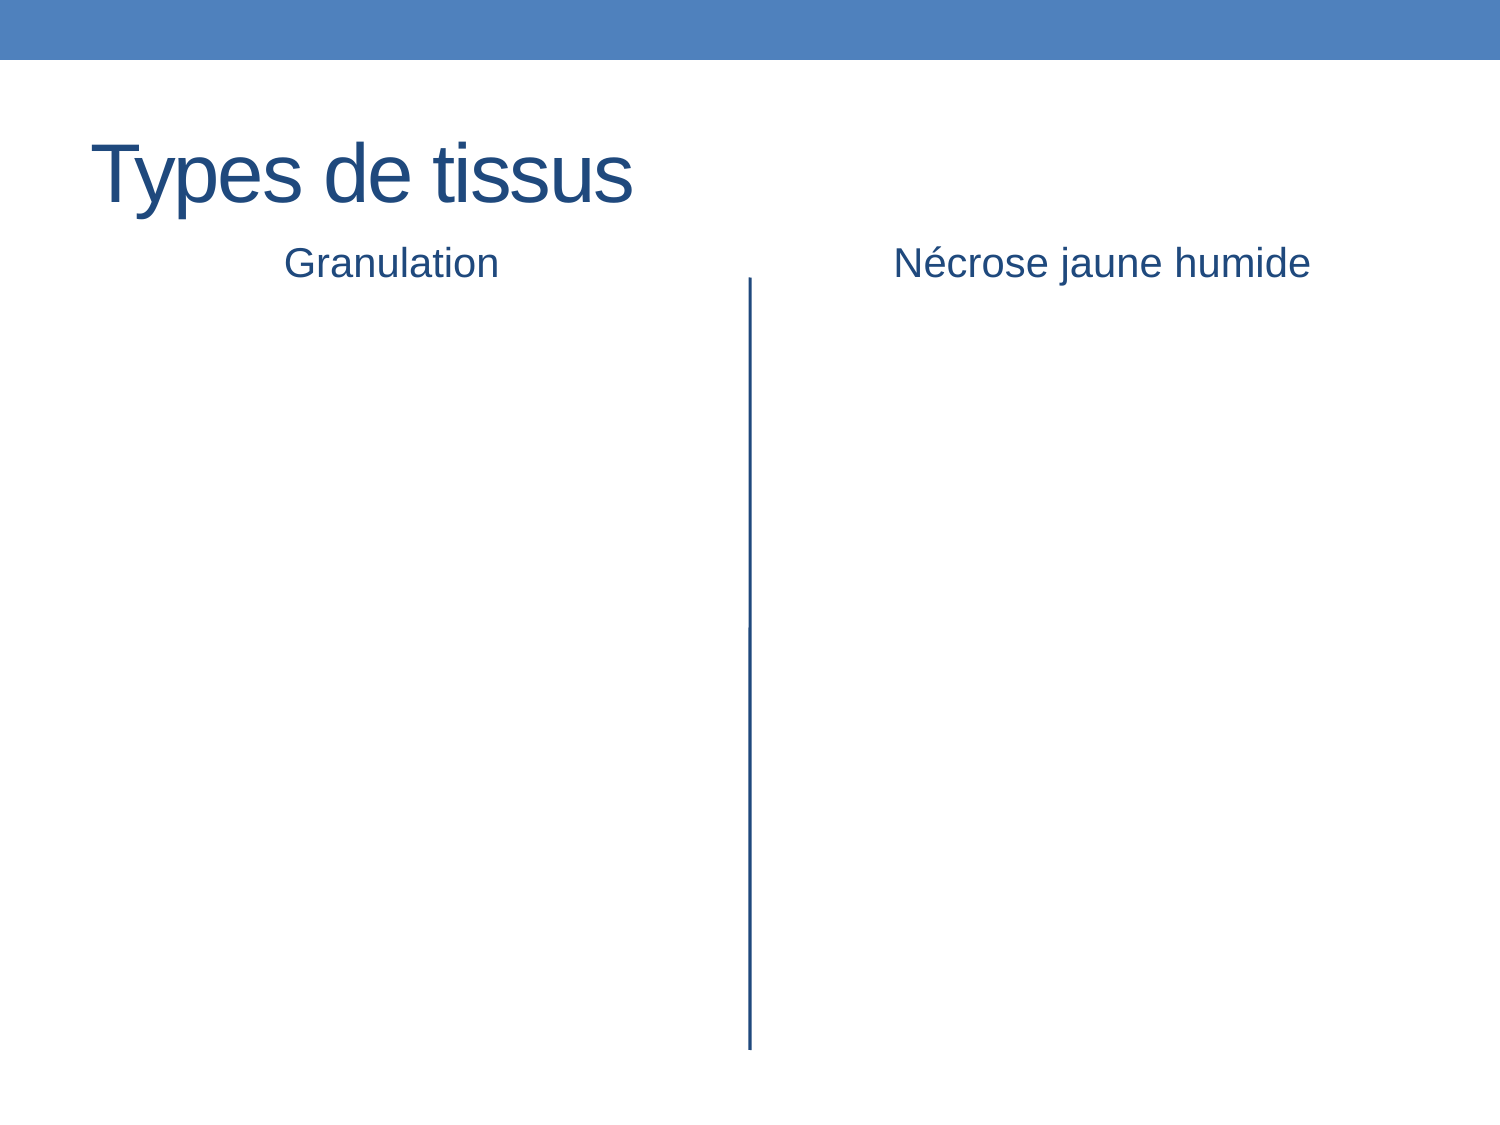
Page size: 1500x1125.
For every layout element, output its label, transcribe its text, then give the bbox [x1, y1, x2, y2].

title Types de tissus [75, 87, 1425, 250]
list Nécrose jaune humide [780, 208, 1425, 313]
list Granulation [75, 208, 720, 313]
